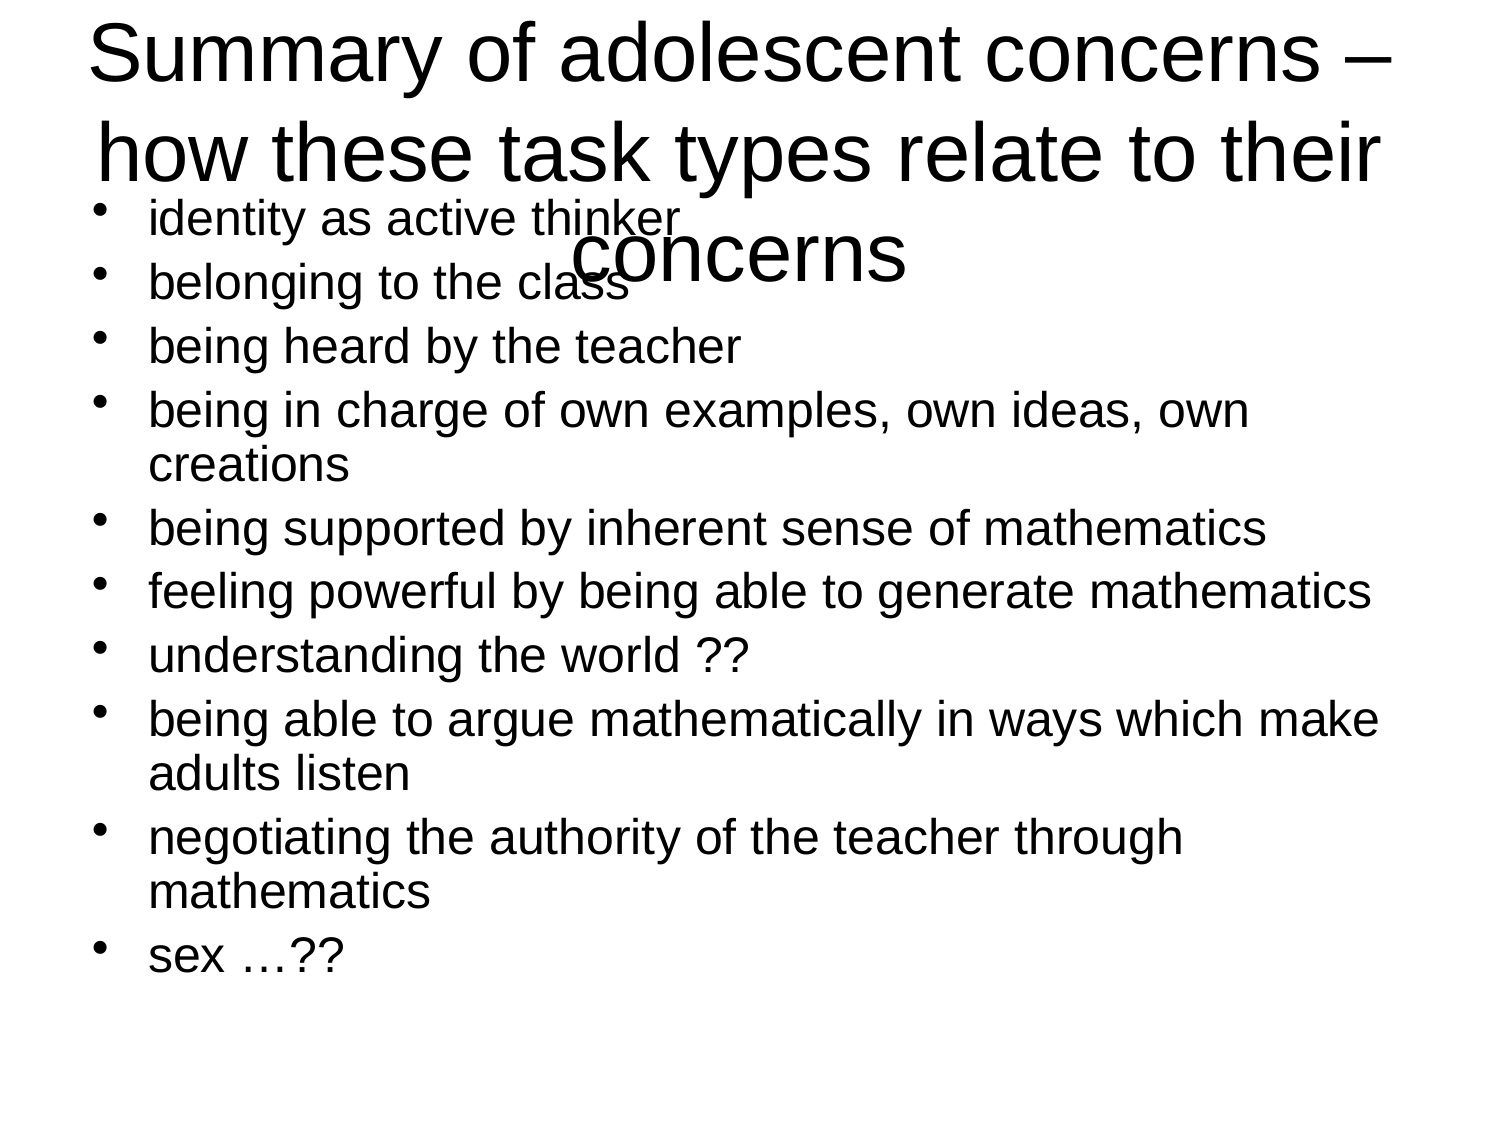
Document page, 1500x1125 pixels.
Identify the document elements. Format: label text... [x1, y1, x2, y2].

list identity as active thinker belonging to the class being heard by the teacher being in charge of own examples, own ideas, own creations being supported by inherent sense of mathematics feeling powerful by being able to generate mathematics understanding the world ?? being able to argue mathematically in ways which make adults listen negotiating the authority of the teacher through mathematics sex …?? [76, 184, 1428, 1024]
title Summary of adolescent concerns – how these task types relate to their concerns [64, 54, 1416, 243]
